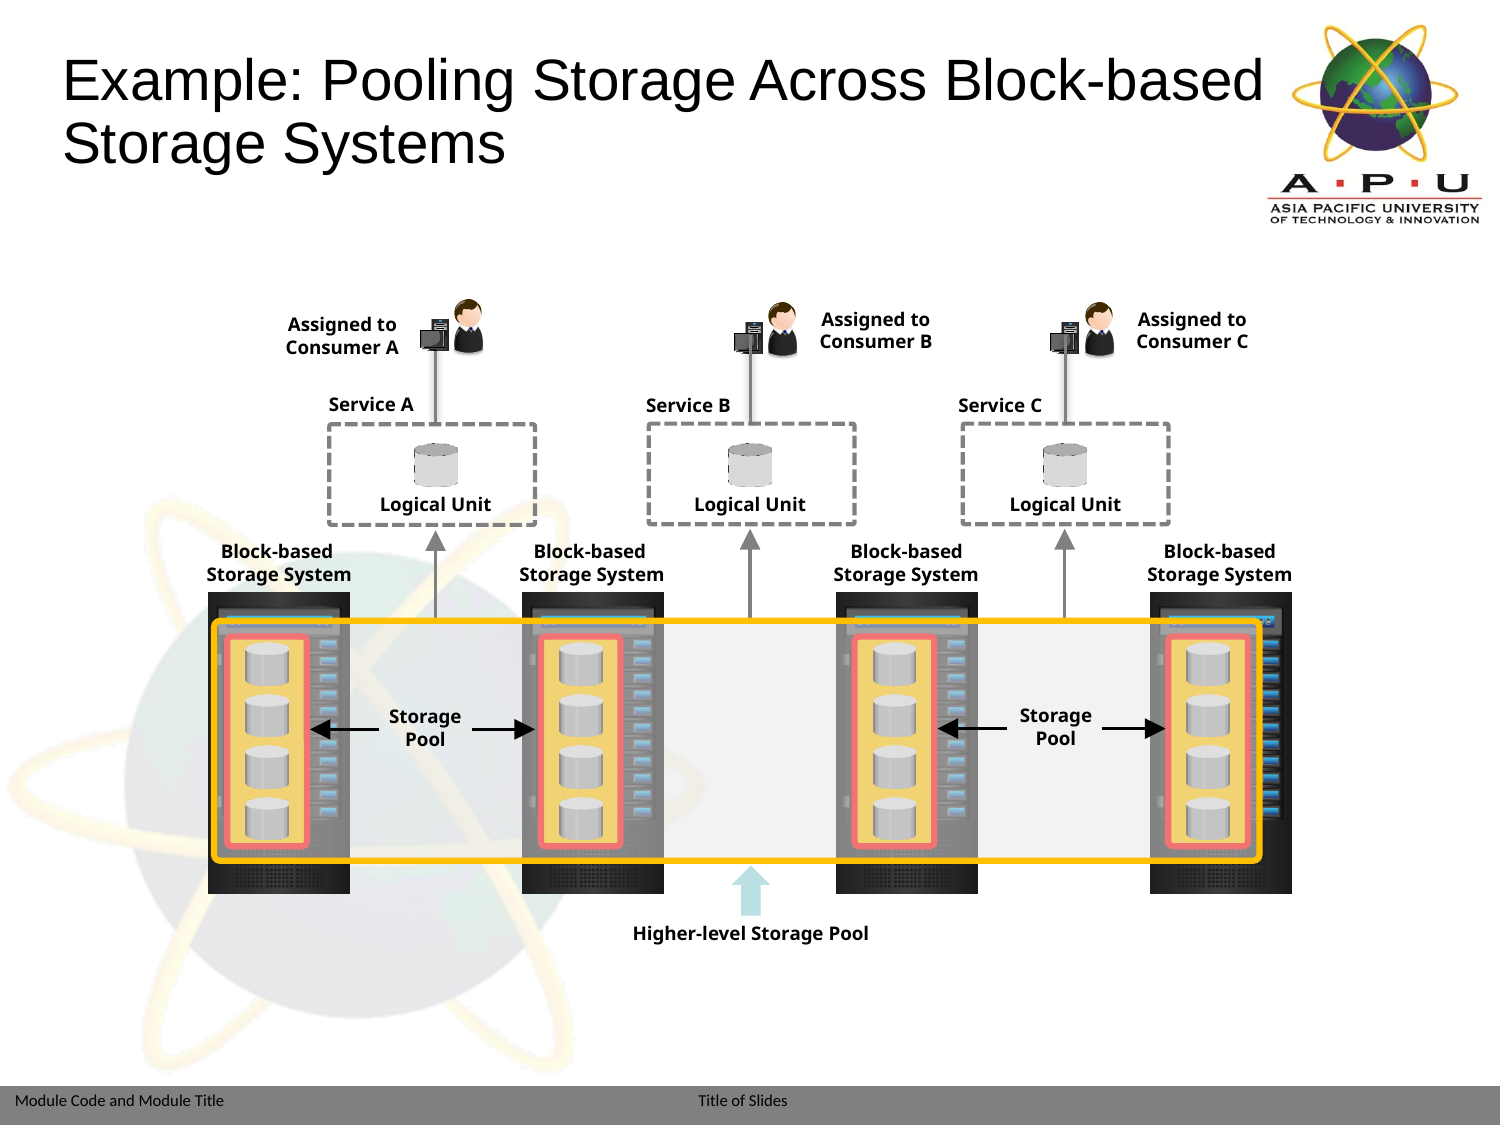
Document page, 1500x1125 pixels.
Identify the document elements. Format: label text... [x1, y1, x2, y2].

title Example: Pooling Storage Across Block-based Storage Systems [62, 50, 1450, 190]
footer Module: Virtual Layer [424, 1083, 1276, 1113]
picture [1251, 0, 1500, 249]
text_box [180, 299, 1320, 953]
